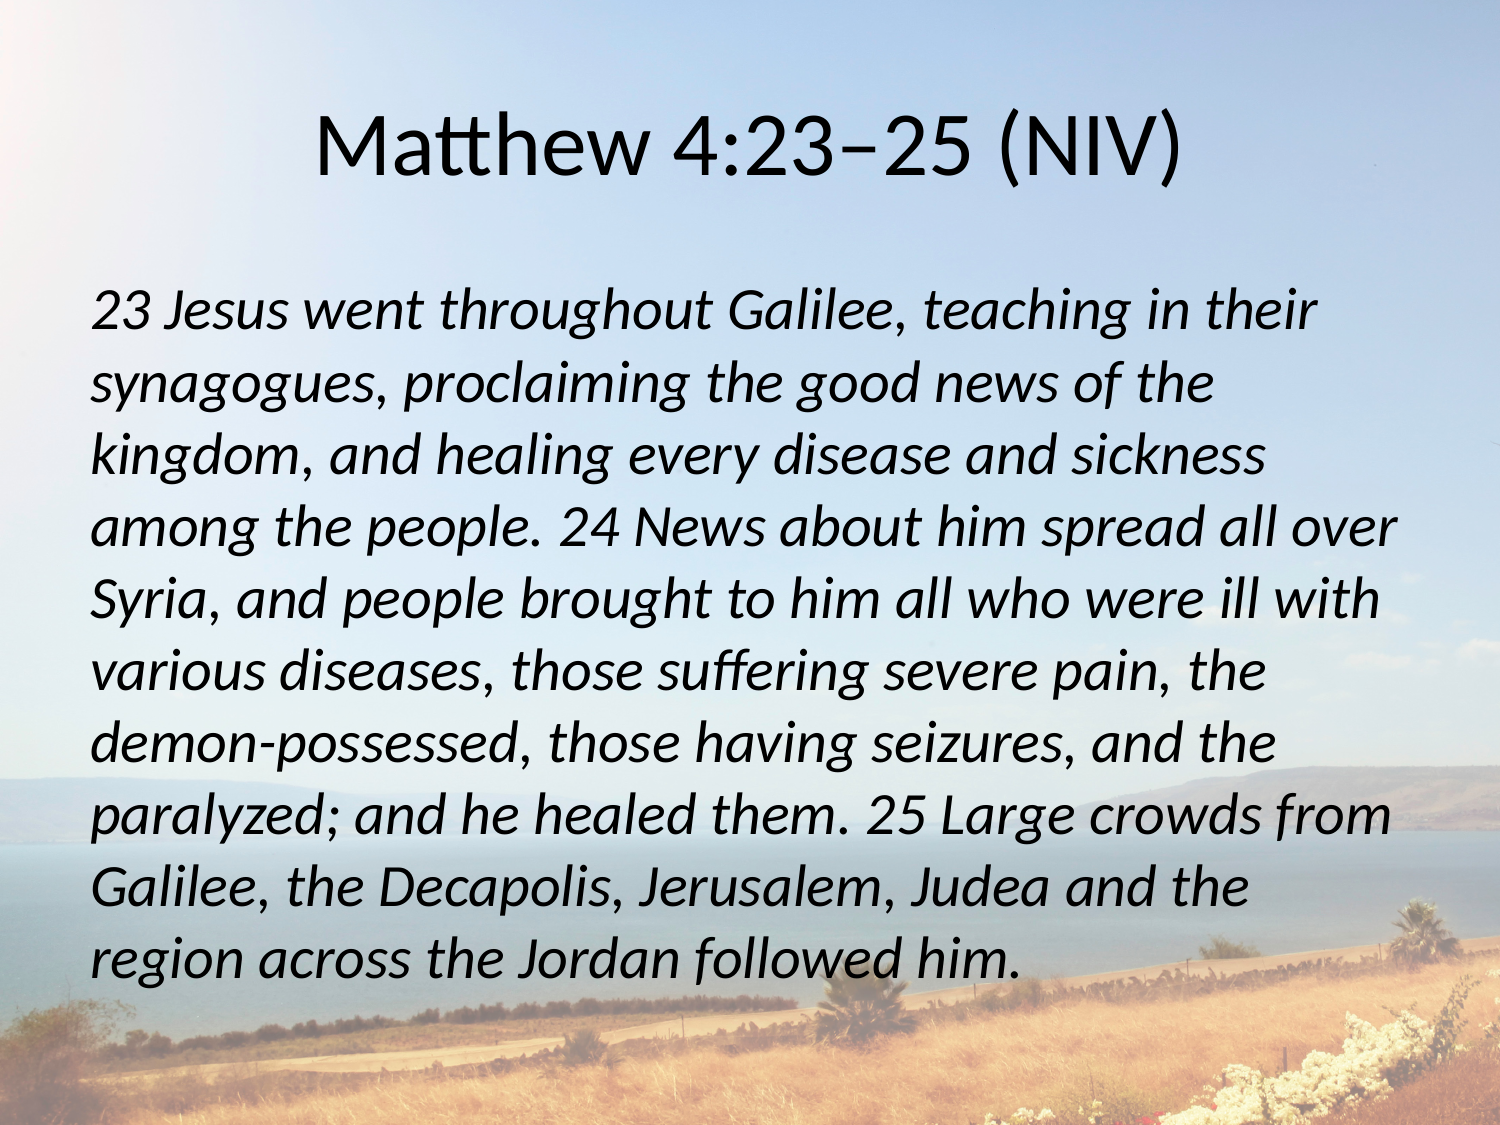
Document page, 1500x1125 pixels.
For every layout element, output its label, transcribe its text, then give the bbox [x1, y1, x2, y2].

list 23 Jesus went throughout Galilee, teaching in their synagogues, proclaiming the good news of the kingdom, and healing every disease and sickness among the people. 24 News about him spread all over Syria, and people brought to him all who were ill with various diseases, those suffering severe pain, the demon-possessed, those having seizures, and the paralyzed; and he healed them. 25 Large crowds from Galilee, the Decapolis, Jerusalem, Judea and the region across the Jordan followed him. [75, 262, 1425, 1005]
title Matthew 4:23–25 (NIV) [75, 45, 1425, 233]
picture [0, 0, 1500, 1125]
